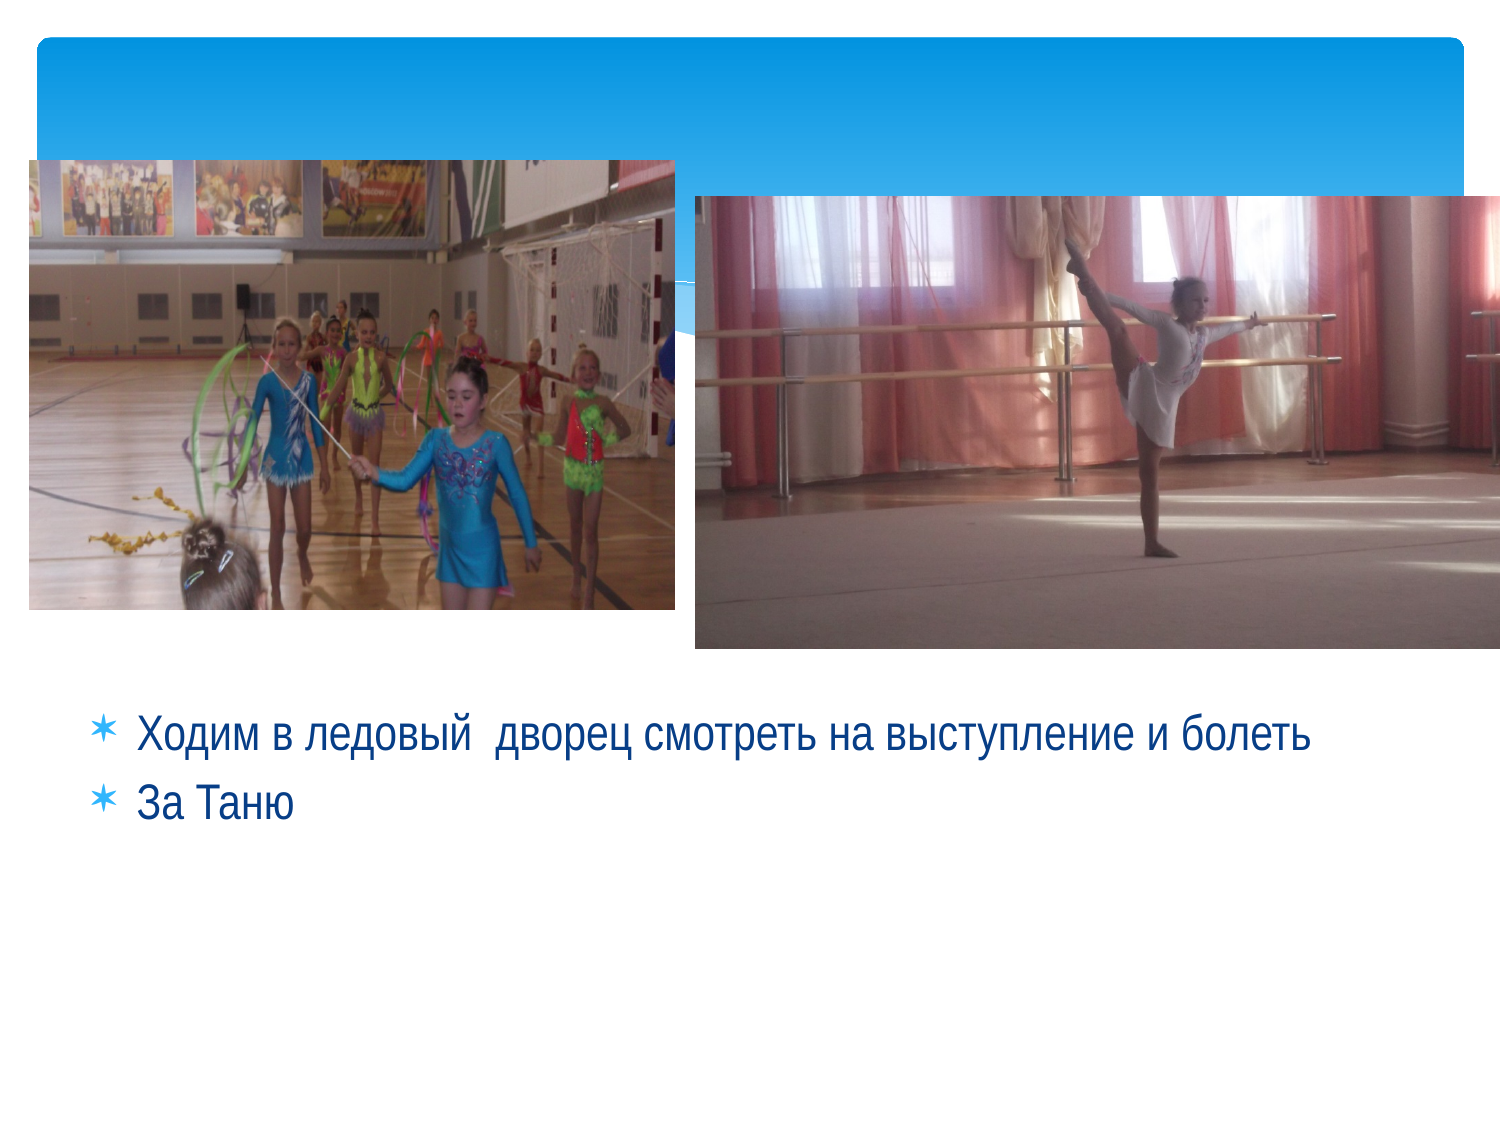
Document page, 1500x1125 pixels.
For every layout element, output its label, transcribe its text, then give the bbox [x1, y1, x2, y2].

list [695, 195, 1500, 649]
picture [29, 160, 675, 610]
list Ходим в ледовый дворец смотреть на выступление и болеть За Таню [76, 692, 1400, 1013]
